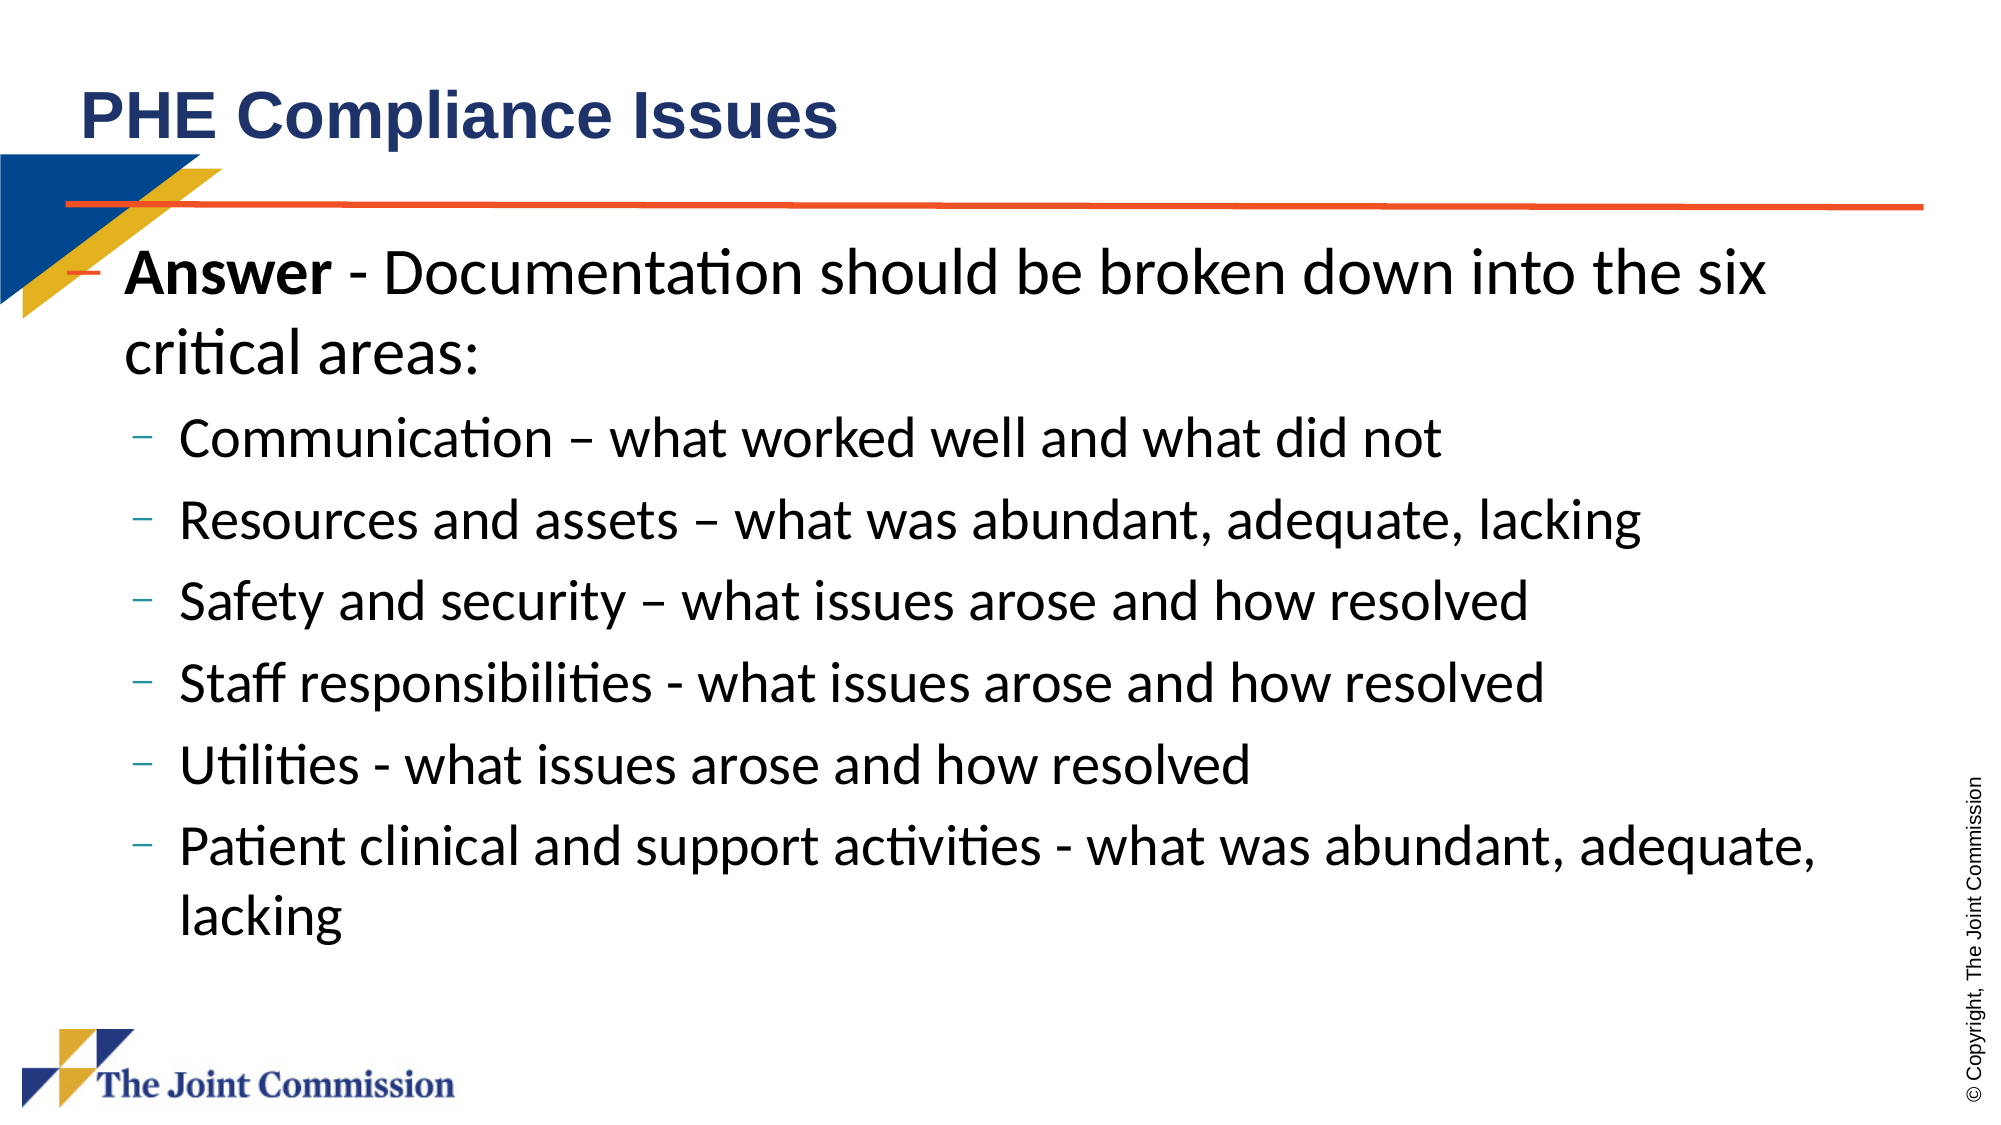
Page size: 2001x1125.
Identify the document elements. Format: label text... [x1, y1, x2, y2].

picture [22, 1029, 463, 1113]
list Answer - Documentation should be broken down into the six critical areas: Communication – what worked well and what did not Resources and assets – what was abundant, adequate, lacking Safety and security – what issues arose and how resolved Staff responsibilities - what issues arose and how resolved Utilities - what issues arose and how resolved Patient clinical and support activities - what was abundant, adequate, lacking [65, 227, 1916, 1010]
title PHE Compliance Issues [65, 27, 1916, 198]
